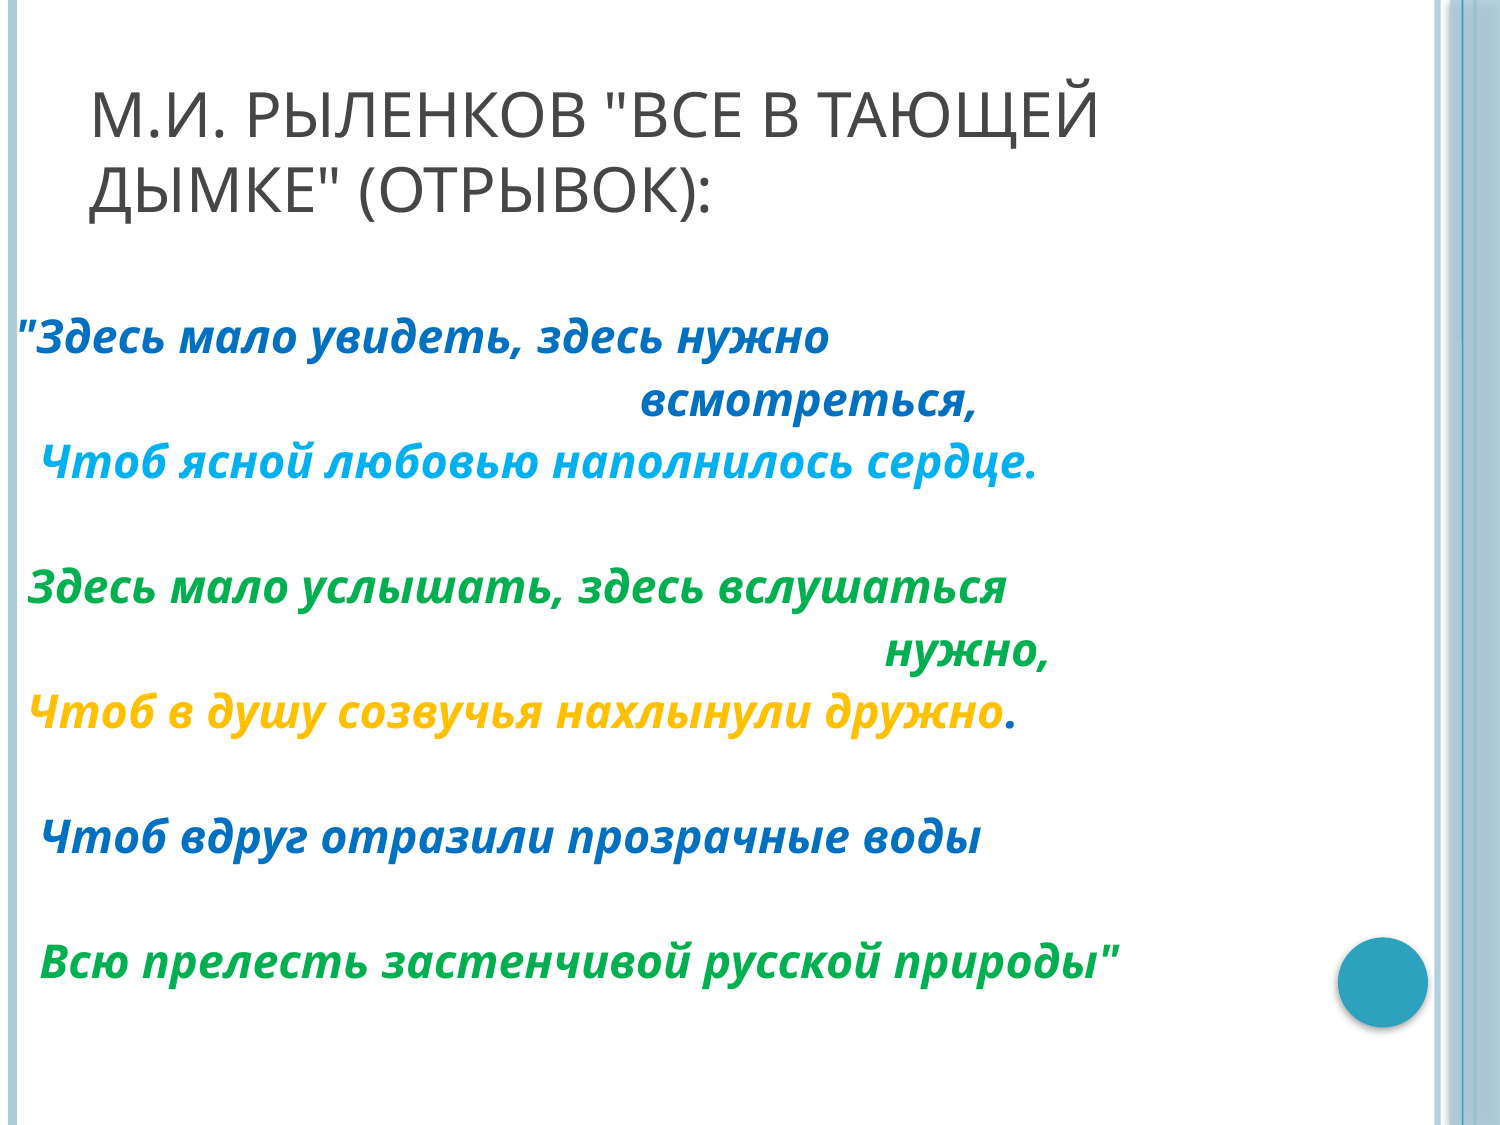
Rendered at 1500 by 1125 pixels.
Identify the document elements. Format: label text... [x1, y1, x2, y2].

list "Здесь мало увидеть, здесь нужно всмотреться, Чтоб ясной любовью наполнилось сердце. Здесь мало услышать, здесь вслушаться нужно, Чтоб в душу созвучья нахлынули дружно. Чтоб вдруг отразили прозрачные воды Всю прелесть застенчивой русской природы" [0, 262, 1500, 1005]
title М.И. Рыленков "Все в тающей дымке" (отрывок): [75, 45, 1300, 233]
